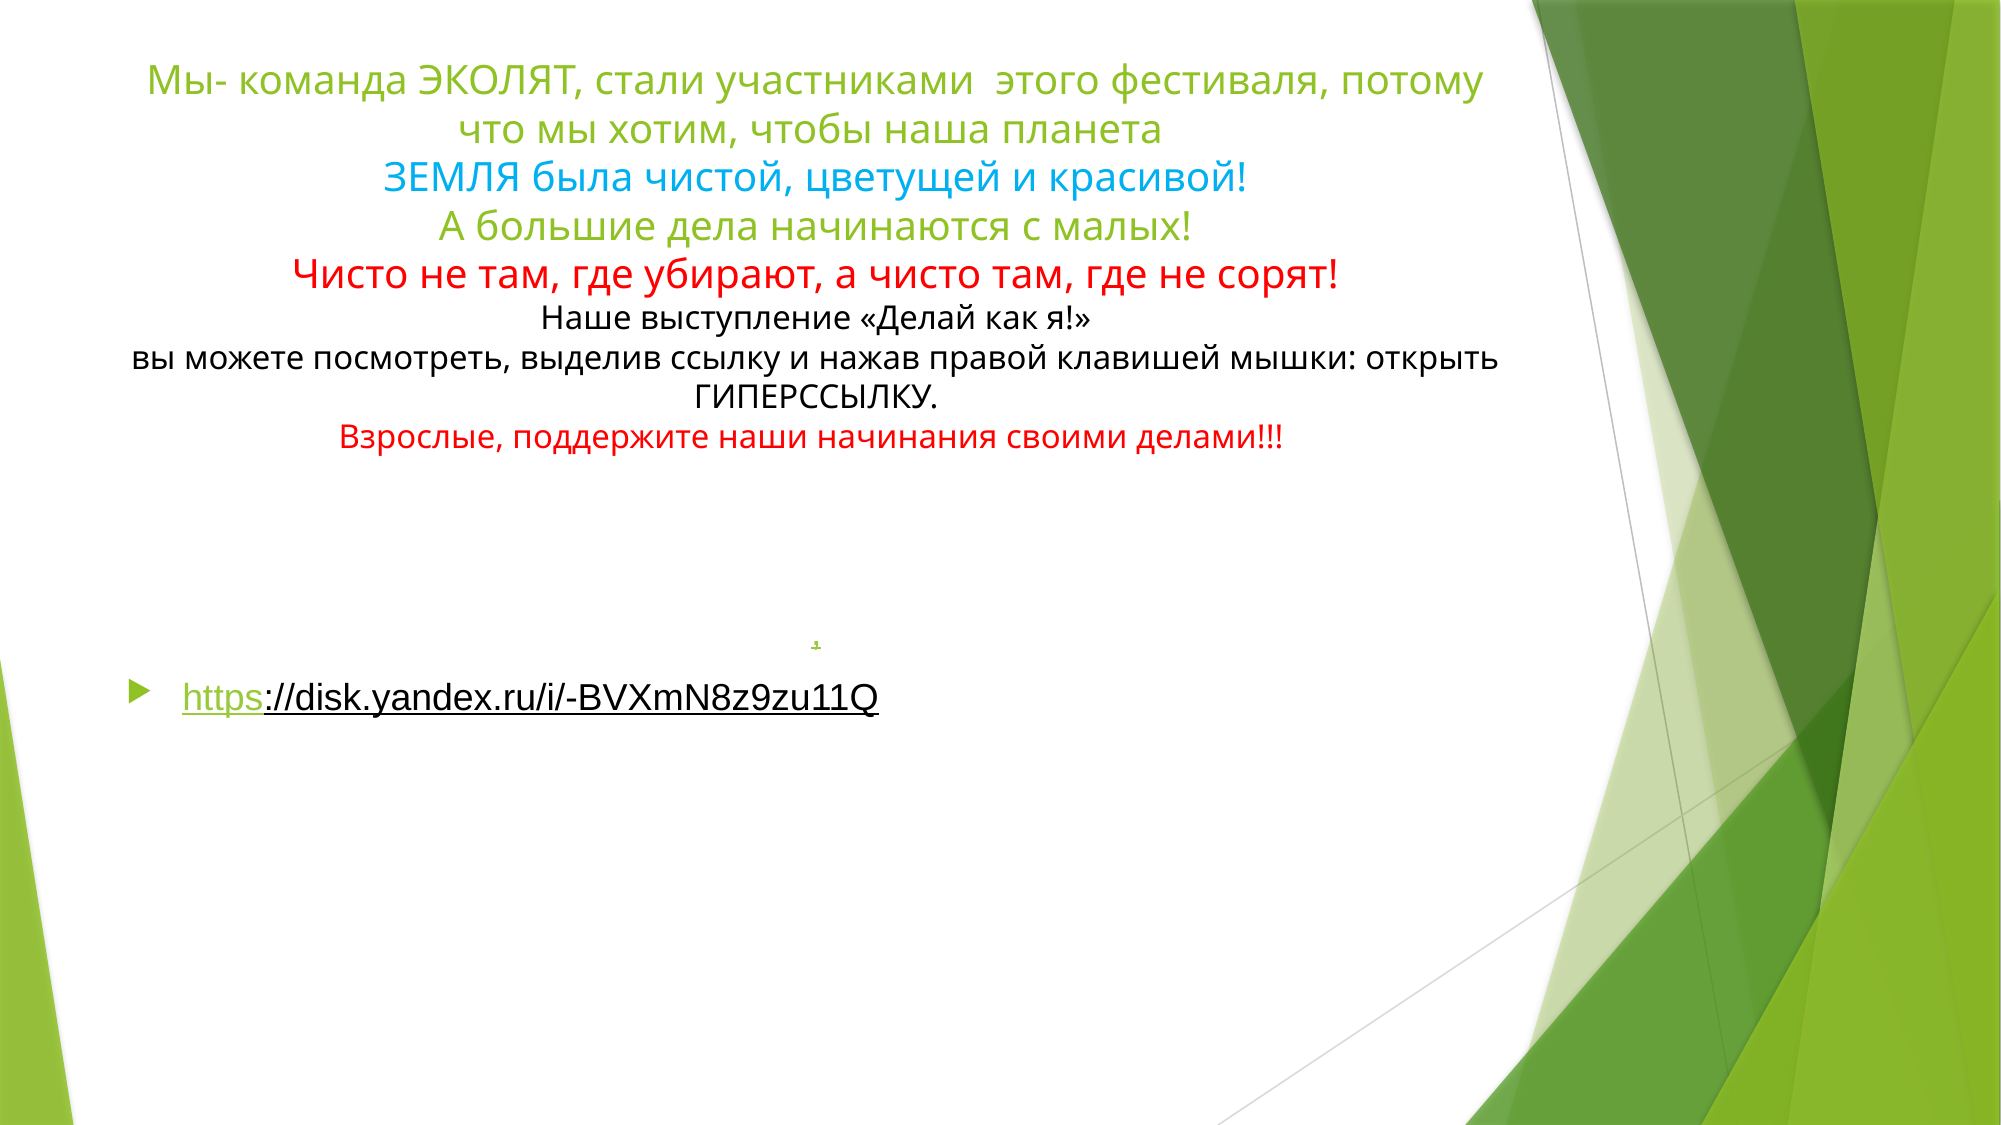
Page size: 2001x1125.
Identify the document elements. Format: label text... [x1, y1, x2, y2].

title Мы- команда ЭКОЛЯТ, стали участниками этого фестиваля, потому что мы хотим, чтобы наша планета ЗЕМЛЯ была чистой, цветущей и красивой! А большие дела начинаются с малых! Чисто не там, где убирают, а чисто там, где не сорят! Наше выступление «Делай как я!» вы можете посмотреть, выделив ссылку и нажав правой клавишей мышки: открыть ГИПЕРССЫЛКУ. Взрослые, поддержите наши начинания своими делами!!! [111, 46, 1522, 600]
list , https://disk.yandex.ru/i/-BVXmN8z9zu11Q​​​​​​​ [111, 600, 1522, 1125]
